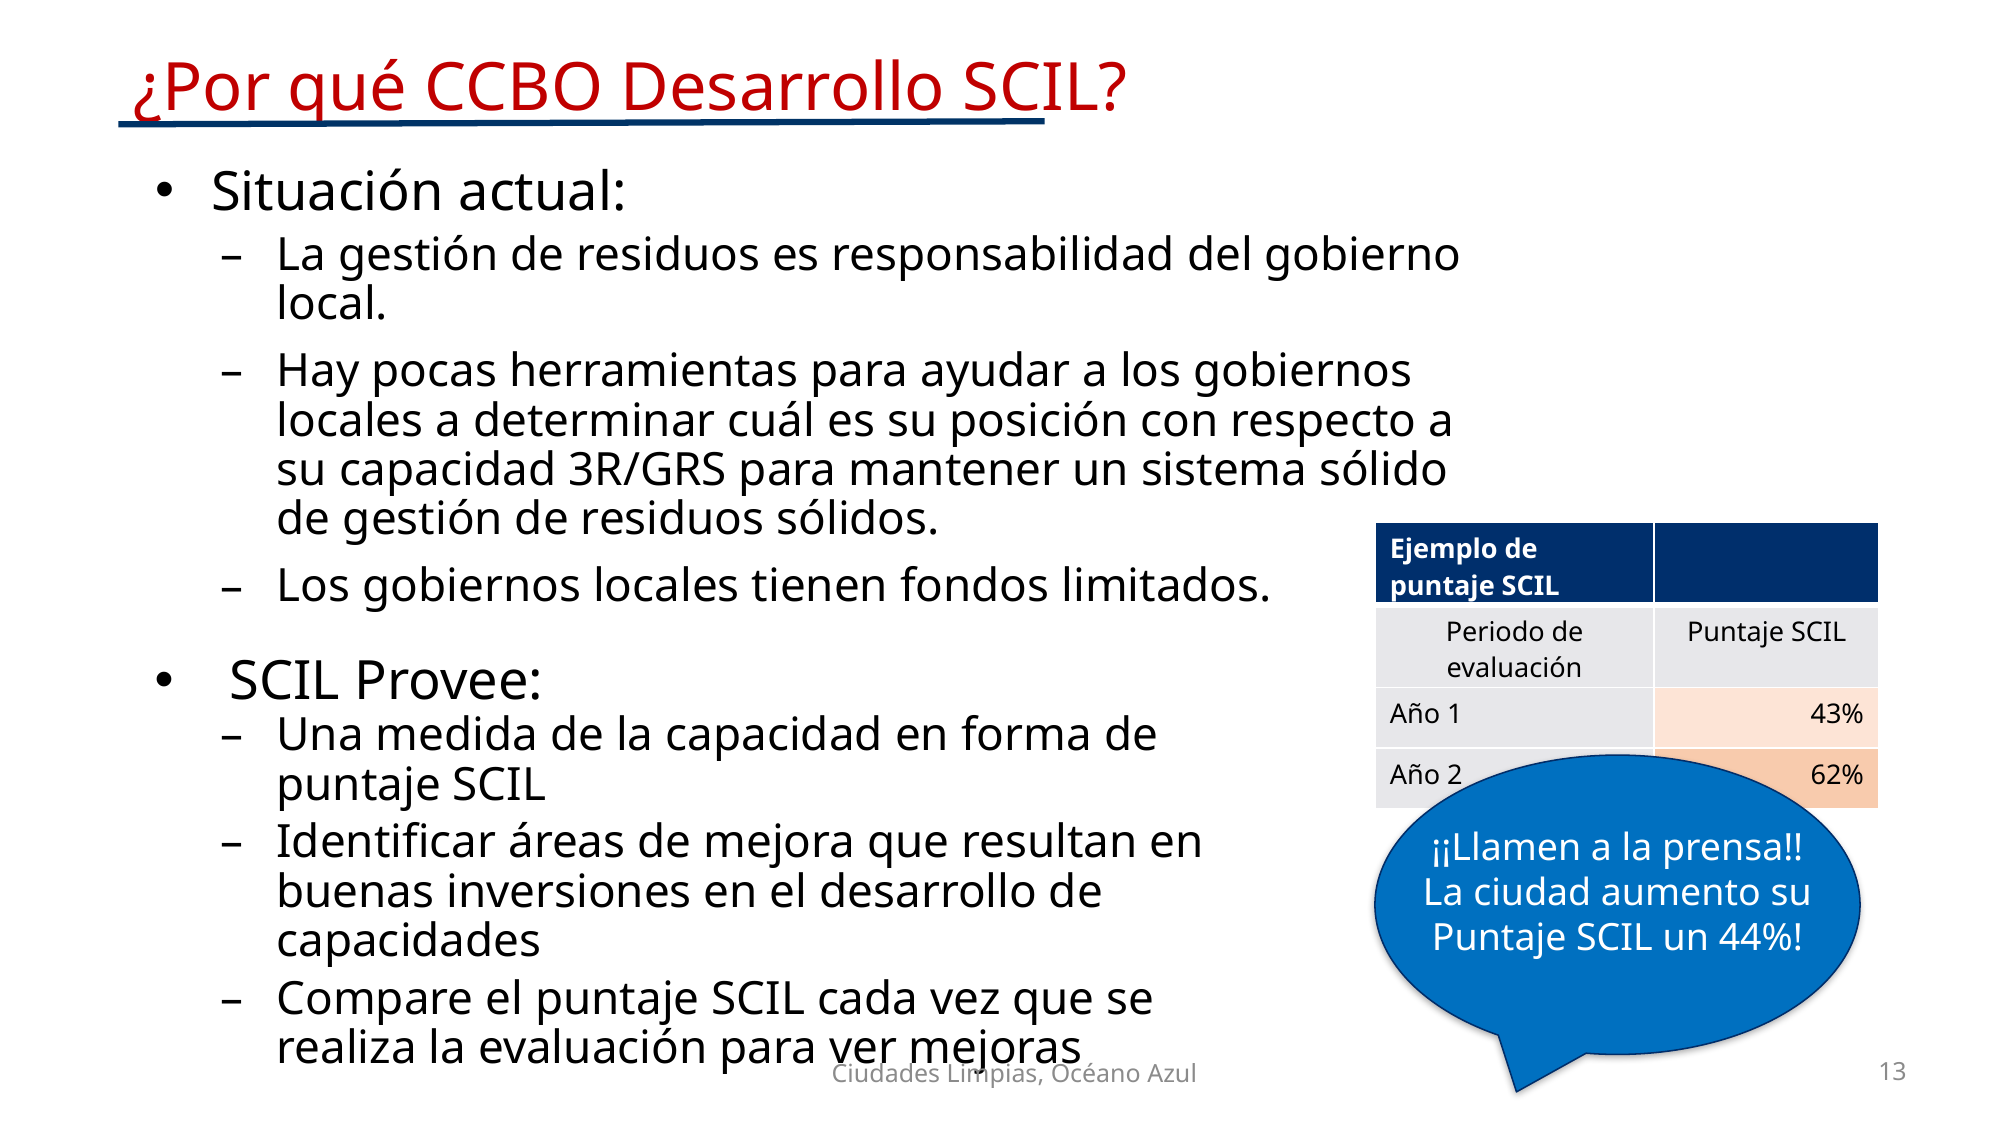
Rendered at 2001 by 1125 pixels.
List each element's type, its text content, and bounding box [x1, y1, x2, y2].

table_cell Puntaje SCIL [1655, 608, 1878, 687]
text_box [1394, 965, 1841, 1056]
text_box 13 [1830, 1042, 1955, 1103]
table_cell 62% [1655, 749, 1878, 808]
text_box [1374, 856, 1387, 954]
list Situación actual: La gestión de residuos es responsabilidad del gobierno local. Hay pocas herramientas para ayudar a los gobiernos locales a determinar cuál es su posición con respecto a su capacidad 3R/GRS para mantener un sistema sólido de gestión de residuos sólidos. Los gobiernos locales tienen fondos limitados. [139, 155, 1520, 688]
text_box SCIL Provee: Una medida de la capacidad en forma de puntaje SCIL Identificar áreas de mejora que resultan en buenas inversiones en el desarrollo de capacidades Compare el puntaje SCIL cada vez que se realiza la evaluación para ver mejoras [139, 645, 1308, 1082]
text_box [1422, 754, 1813, 815]
table_cell Año 1 [1376, 688, 1653, 747]
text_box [118, 120, 1045, 125]
table_cell 43% [1655, 688, 1878, 747]
text_box ¡¡Llamen a la prensa!! La ciudad aumento su Puntaje SCIL un 44%! [1387, 815, 1848, 965]
table_header [1655, 523, 1878, 602]
table_cell Año 2 [1376, 749, 1653, 808]
table_cell Periodo de evaluación [1376, 608, 1653, 687]
text_box [1848, 856, 1861, 953]
table_header Ejemplo de puntaje SCIL [1376, 523, 1653, 602]
footer Ciudades Limpias, Océano Azul [429, 1042, 1600, 1103]
title ¿Por qué CCBO Desarrollo SCIL? [118, 35, 1394, 132]
